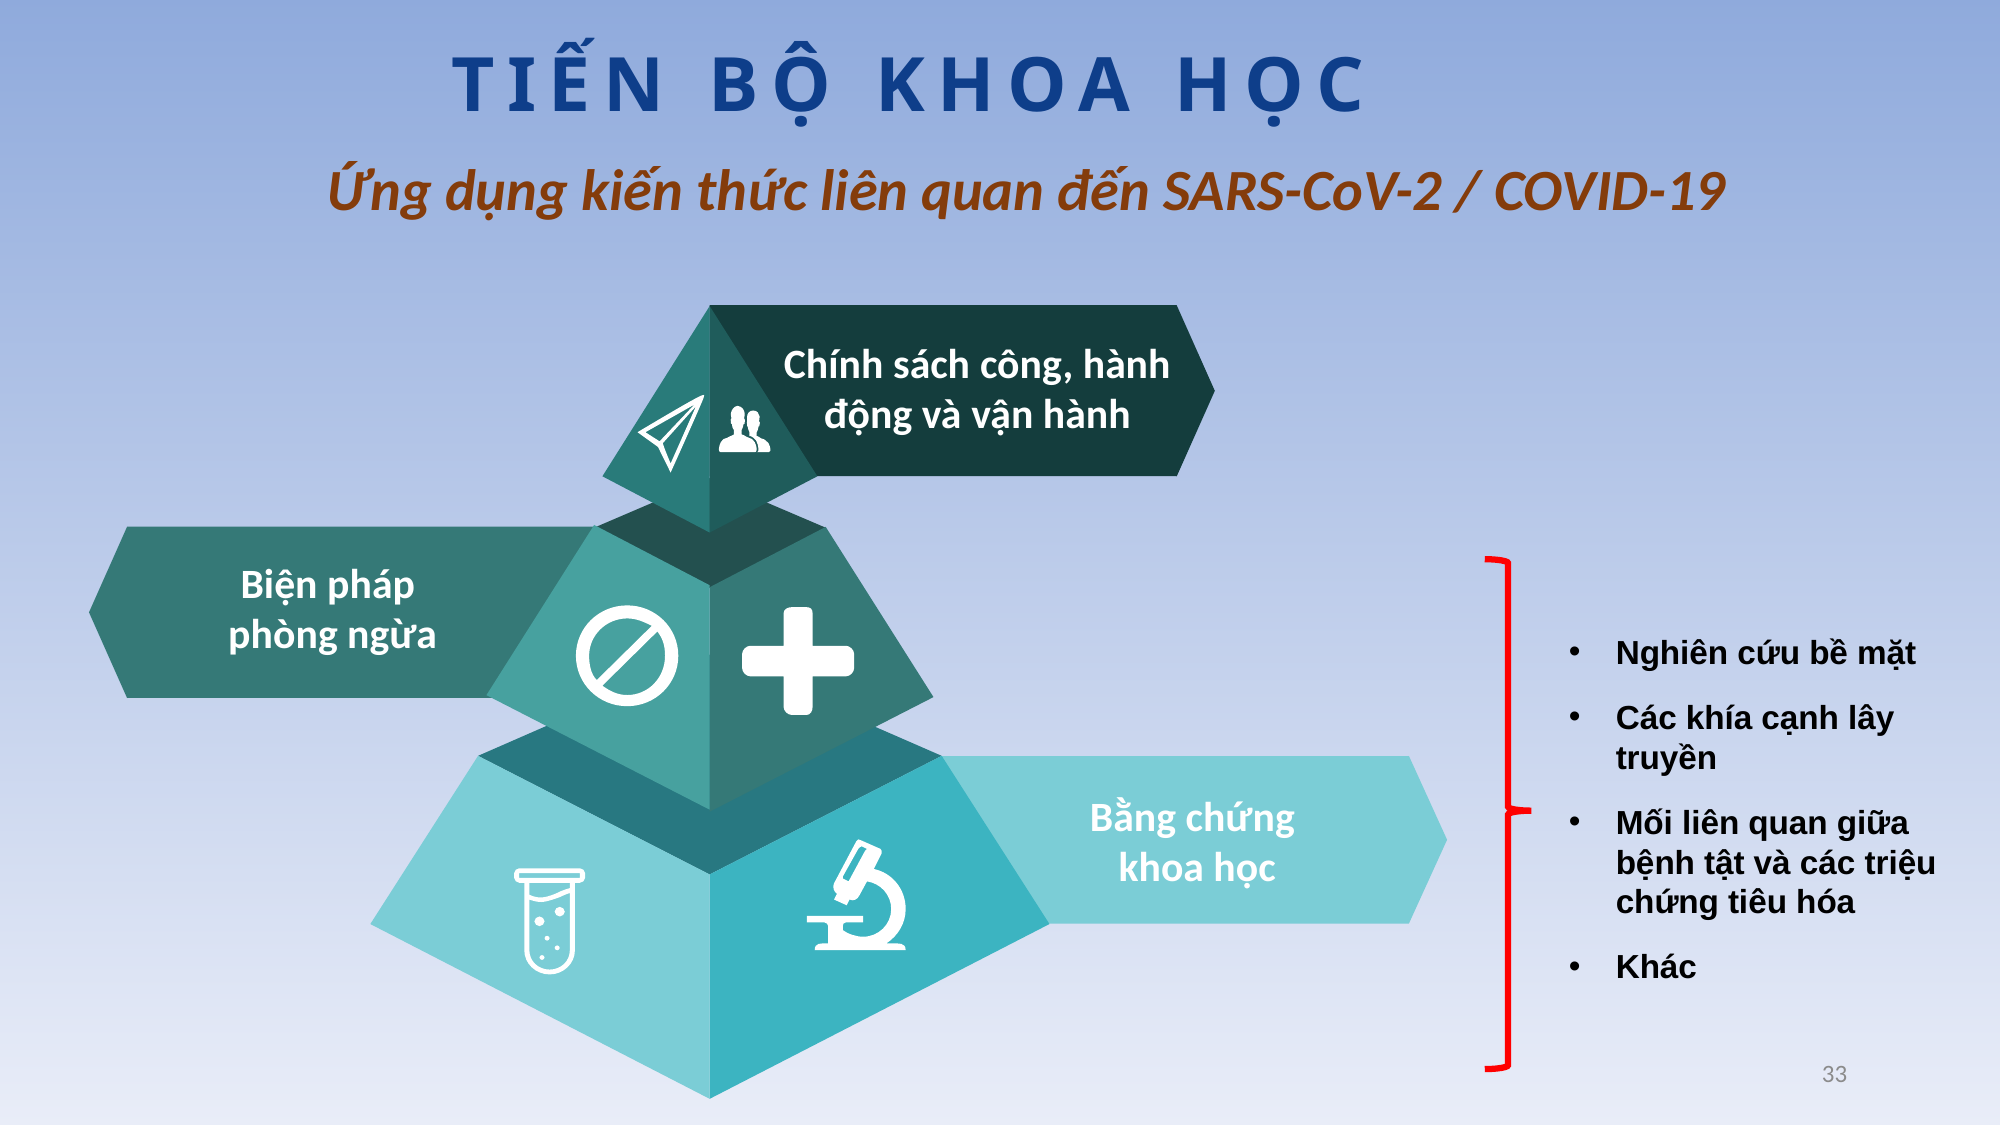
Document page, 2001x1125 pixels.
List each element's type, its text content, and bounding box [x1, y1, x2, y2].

text_box [1484, 558, 1532, 1042]
text_box Ứng dụng kiến thức liên quan đến SARS-CoV-2 / COVID-19 [186, 144, 1866, 230]
slide_number 33 [1412, 1042, 1863, 1103]
text_box TIẾN BỘ KHOA HỌC [436, 28, 1381, 134]
text_box Nghiên cứu bề mặt Các khía cạnh lây truyền Mối liên quan giữa bệnh tật và các triệu chứng tiêu hóa Khác [1554, 623, 1976, 993]
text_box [89, 305, 1448, 1099]
